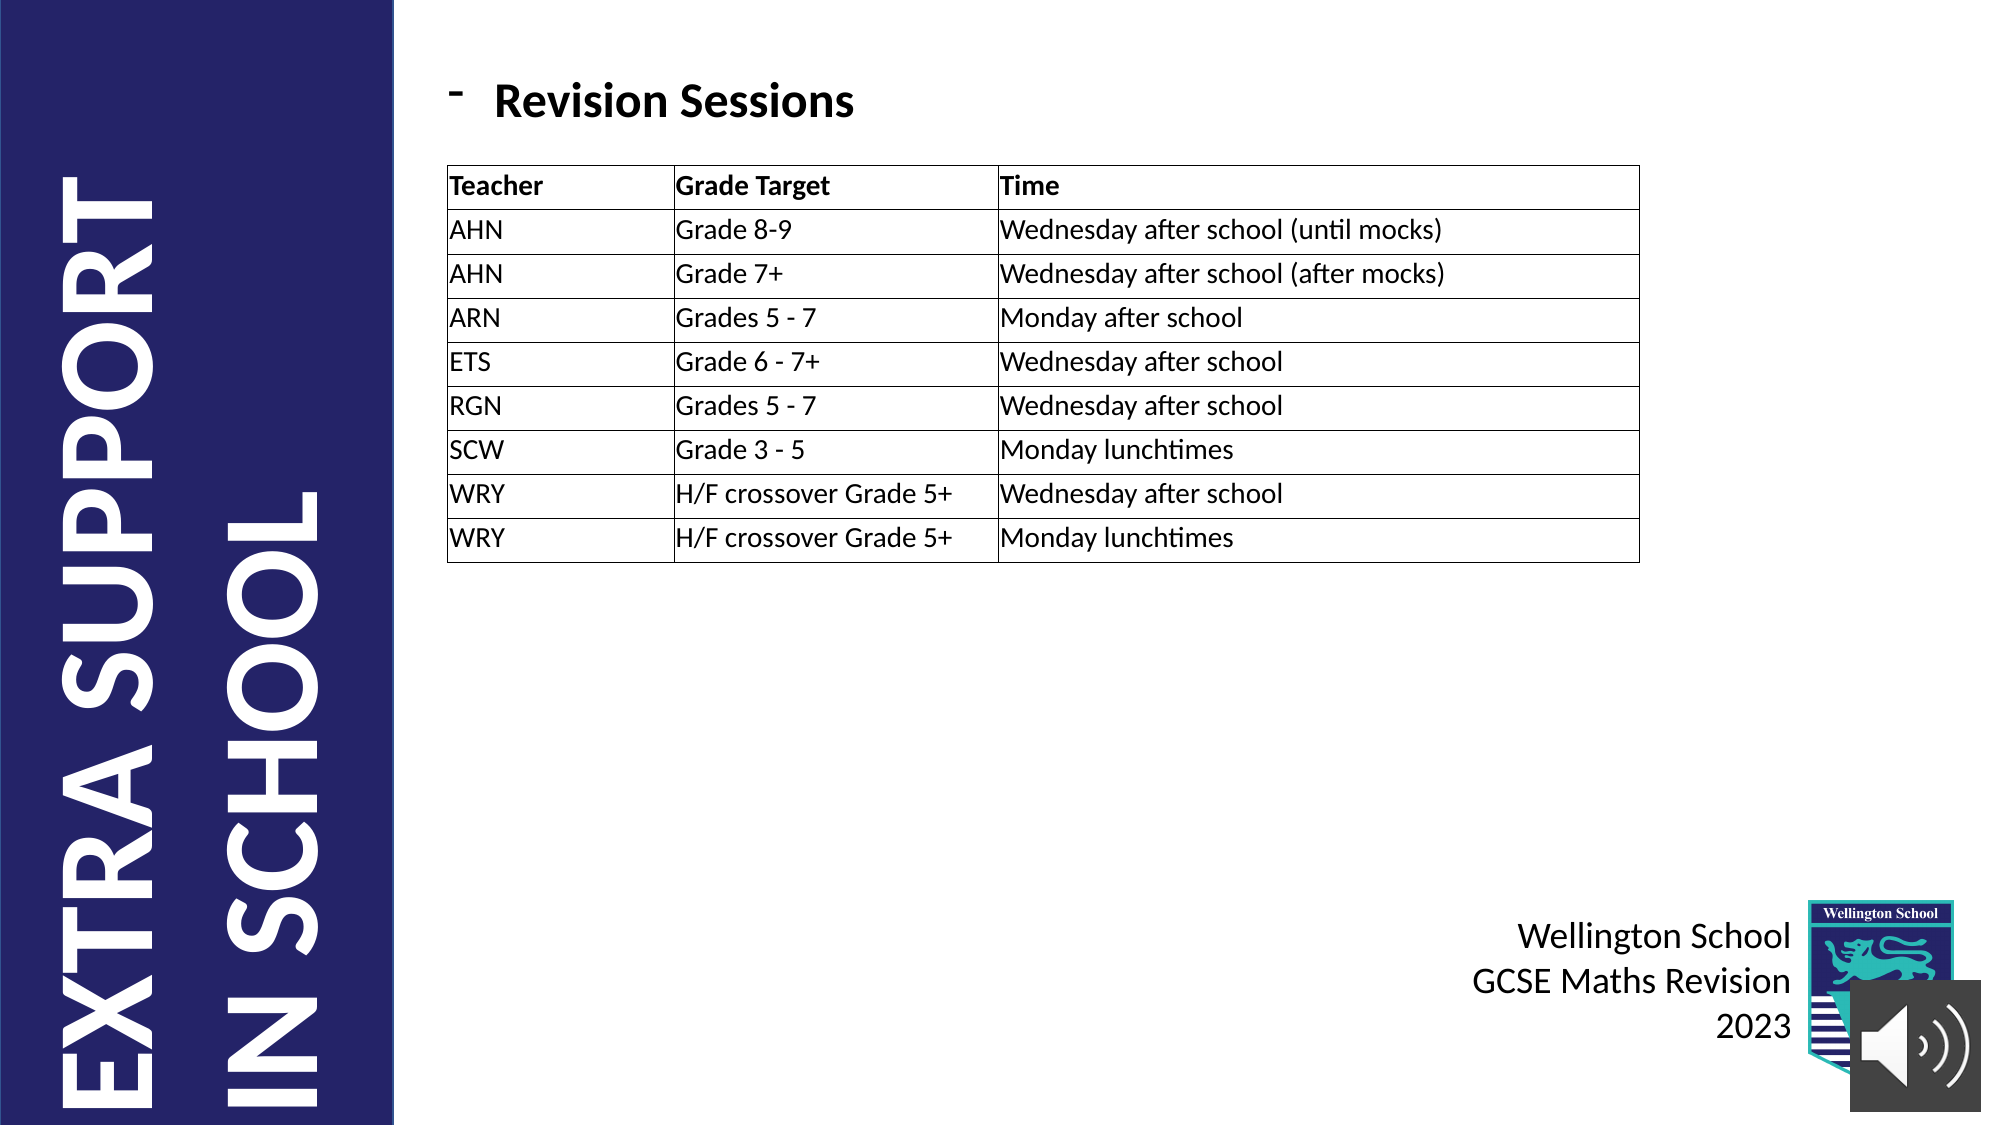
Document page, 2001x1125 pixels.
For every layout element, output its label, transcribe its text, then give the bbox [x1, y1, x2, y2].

table_cell Grades 5 - 7 [675, 299, 998, 342]
table_cell WRY [448, 475, 674, 518]
table_cell ARN [448, 299, 674, 342]
table_cell Monday lunchtimes [999, 431, 1639, 474]
table_cell H/F crossover Grade 5+ [675, 475, 998, 518]
table_cell Grade 6 - 7+ [675, 343, 998, 386]
table_header Teacher [448, 166, 674, 209]
text_box Wellington School GCSE Maths Revision 2023 [1457, 903, 1807, 1054]
table_cell Wednesday after school [999, 387, 1639, 430]
table_cell Grade 7+ [675, 255, 998, 298]
table_cell H/F crossover Grade 5+ [675, 519, 998, 562]
table_cell Grades 5 - 7 [675, 387, 998, 430]
text_box EXTRA SUPPORT IN SCHOOL [8, 130, 353, 1125]
table_cell Wednesday after school (after mocks) [999, 255, 1639, 298]
table_header Time [999, 166, 1639, 209]
table_cell ETS [448, 343, 674, 386]
table_cell SCW [448, 431, 674, 474]
table_cell Monday lunchtimes [999, 519, 1639, 562]
table_cell RGN [448, 387, 674, 430]
table_cell Grade 3 - 5 [675, 431, 998, 474]
table_cell WRY [448, 519, 674, 562]
text_box Revision Sessions [432, 0, 1553, 255]
table_header Grade Target [675, 166, 998, 209]
table_cell Wednesday after school (until mocks) [999, 210, 1639, 254]
table_cell AHN [448, 210, 674, 254]
text_box [0, 0, 394, 1125]
picture [1808, 900, 1983, 1113]
table_cell AHN [448, 255, 674, 298]
table_cell Wednesday after school [999, 475, 1639, 518]
table_cell Wednesday after school [999, 343, 1639, 386]
table_cell Monday after school [999, 299, 1639, 342]
table_cell Grade 8-9 [675, 210, 998, 254]
